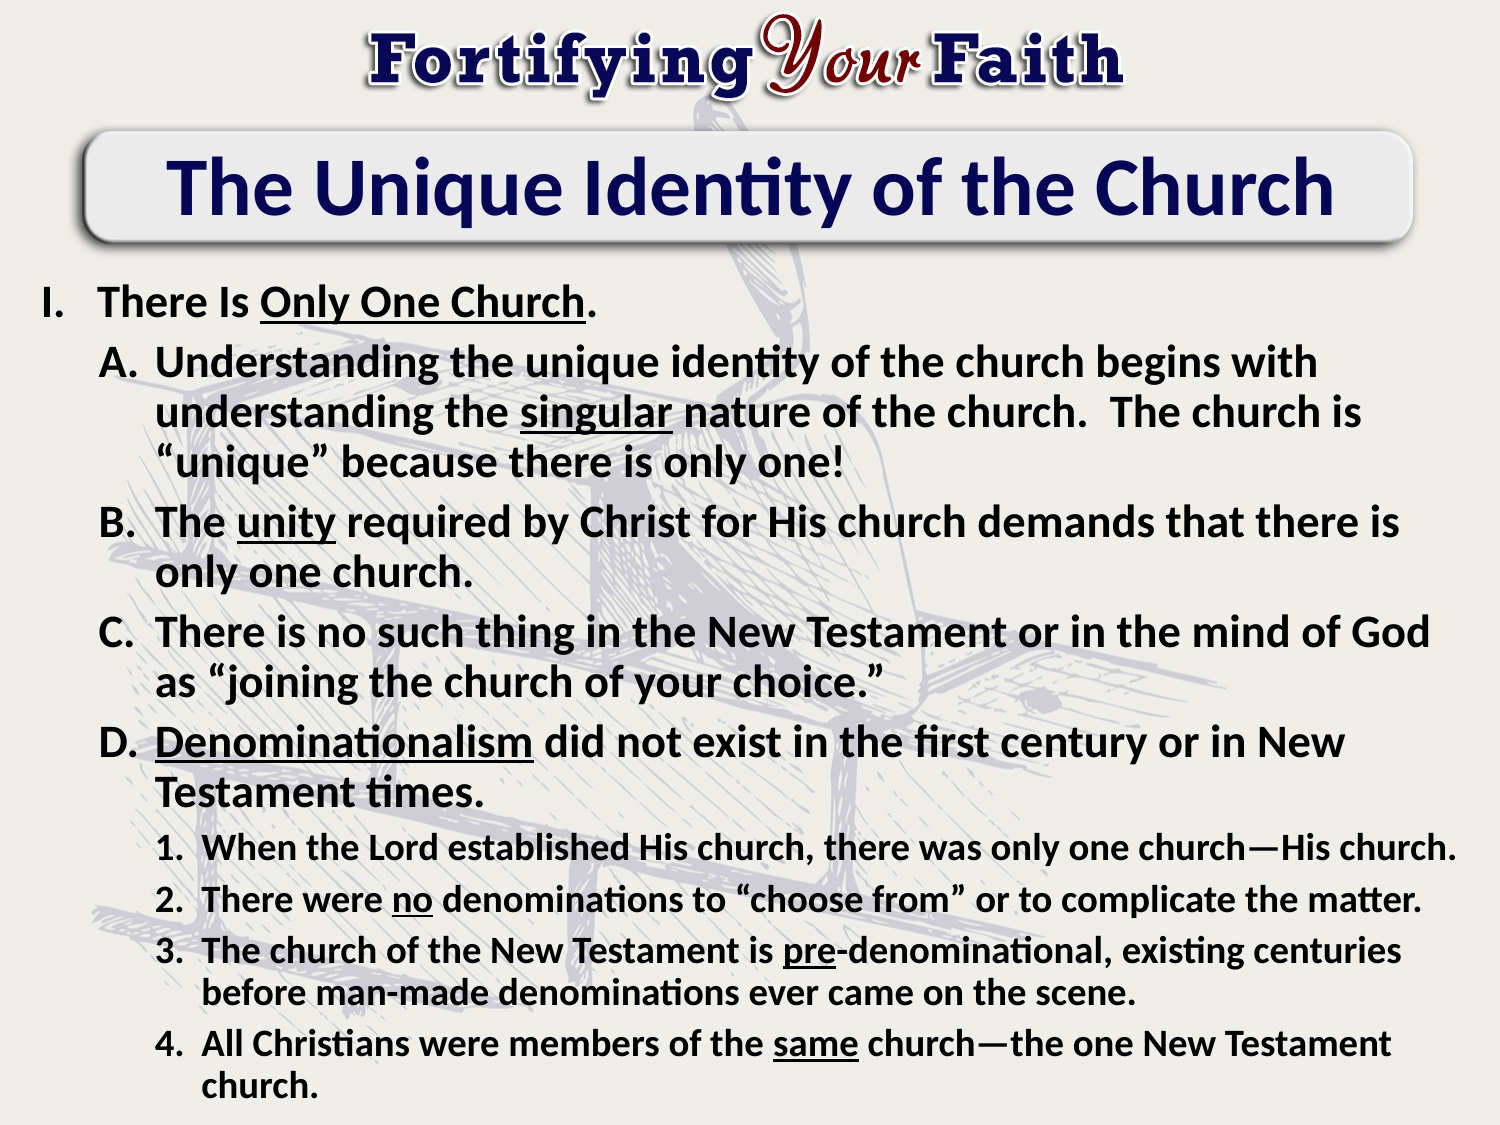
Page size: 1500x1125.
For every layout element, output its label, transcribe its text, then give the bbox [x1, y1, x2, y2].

title The Unique Identity of the Church [83, 129, 1421, 247]
list There Is Only One Church. Understanding the unique identity of the church begins with understanding the singular nature of the church. The church is “unique” because there is only one! The unity required by Christ for His church demands that there is only one church. There is no such thing in the New Testament or in the mind of God as “joining the church of your choice.” Denominationalism did not exist in the first century or in New Testament times. When the Lord established His church, there was only one church—His church. There were no denominations to “choose from” or to complicate the matter. The church of the New Testament is pre-denominational, existing centuries before man-made denominations ever came on the scene. All Christians were members of the same church—the one New Testament church. [25, 270, 1480, 1125]
picture [0, 0, 1500, 1125]
